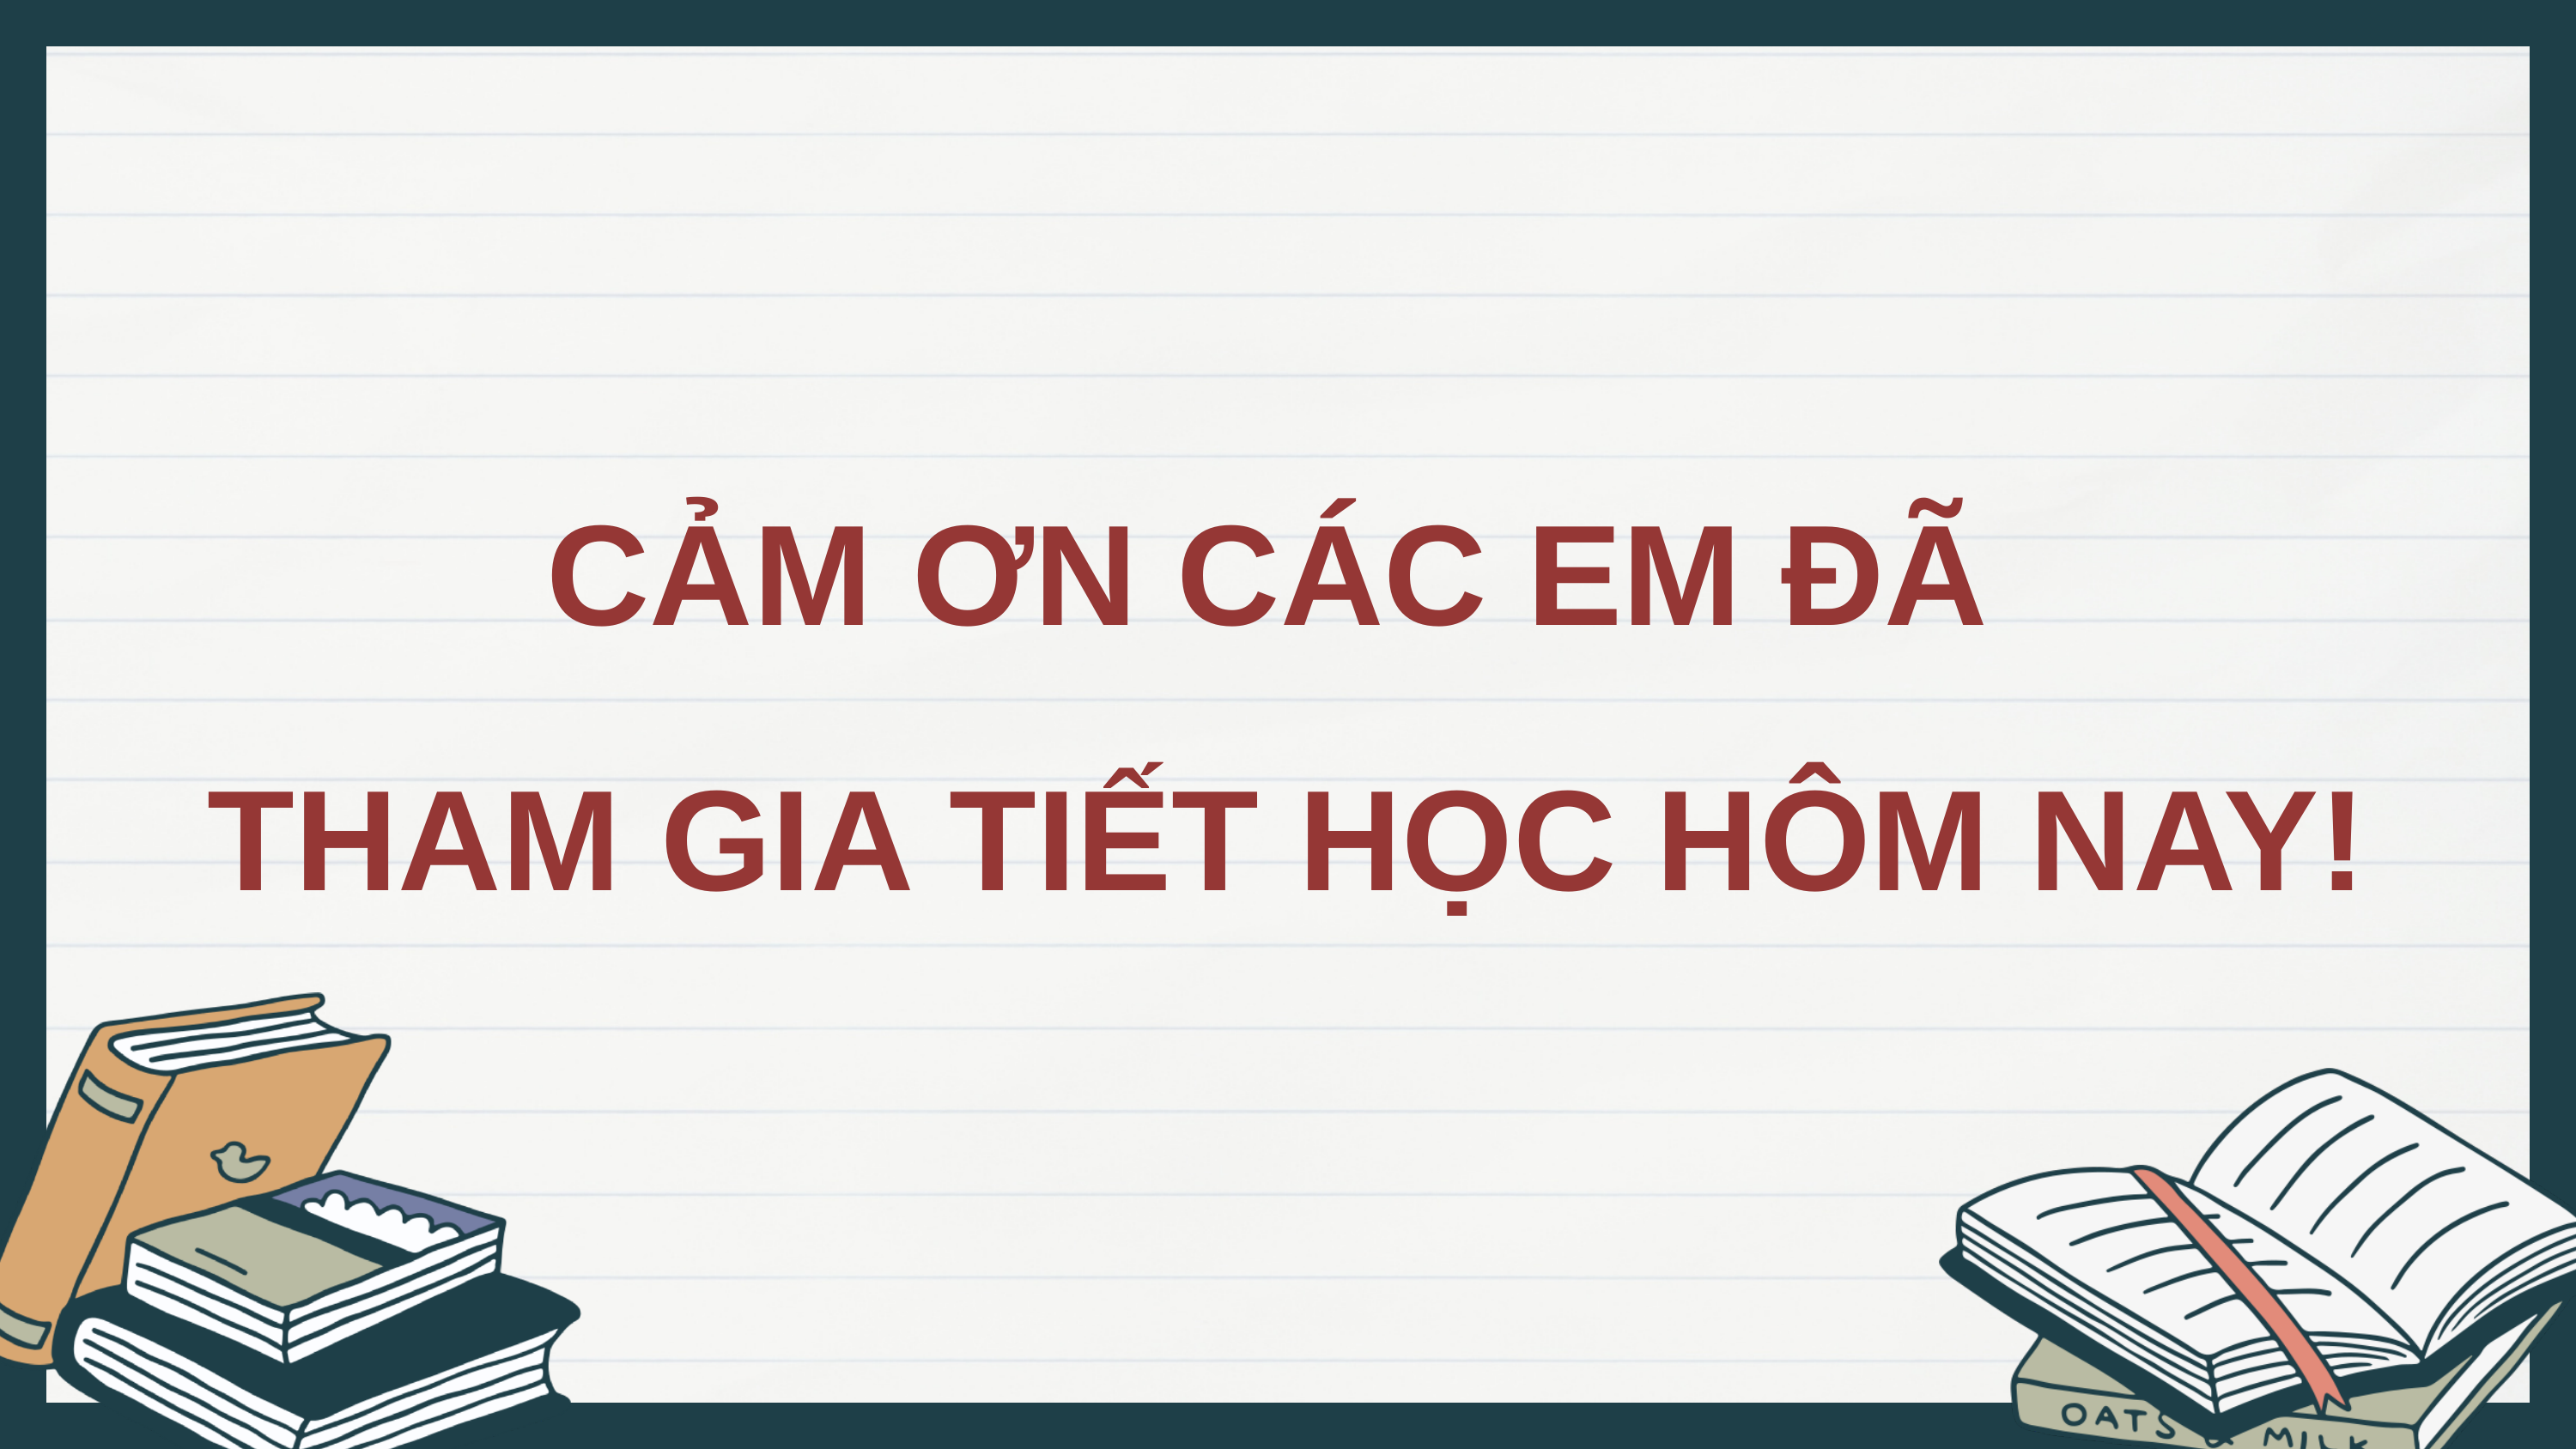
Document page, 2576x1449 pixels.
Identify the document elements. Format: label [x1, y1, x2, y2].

picture [0, 991, 583, 1449]
text_box [0, 0, 2576, 1449]
